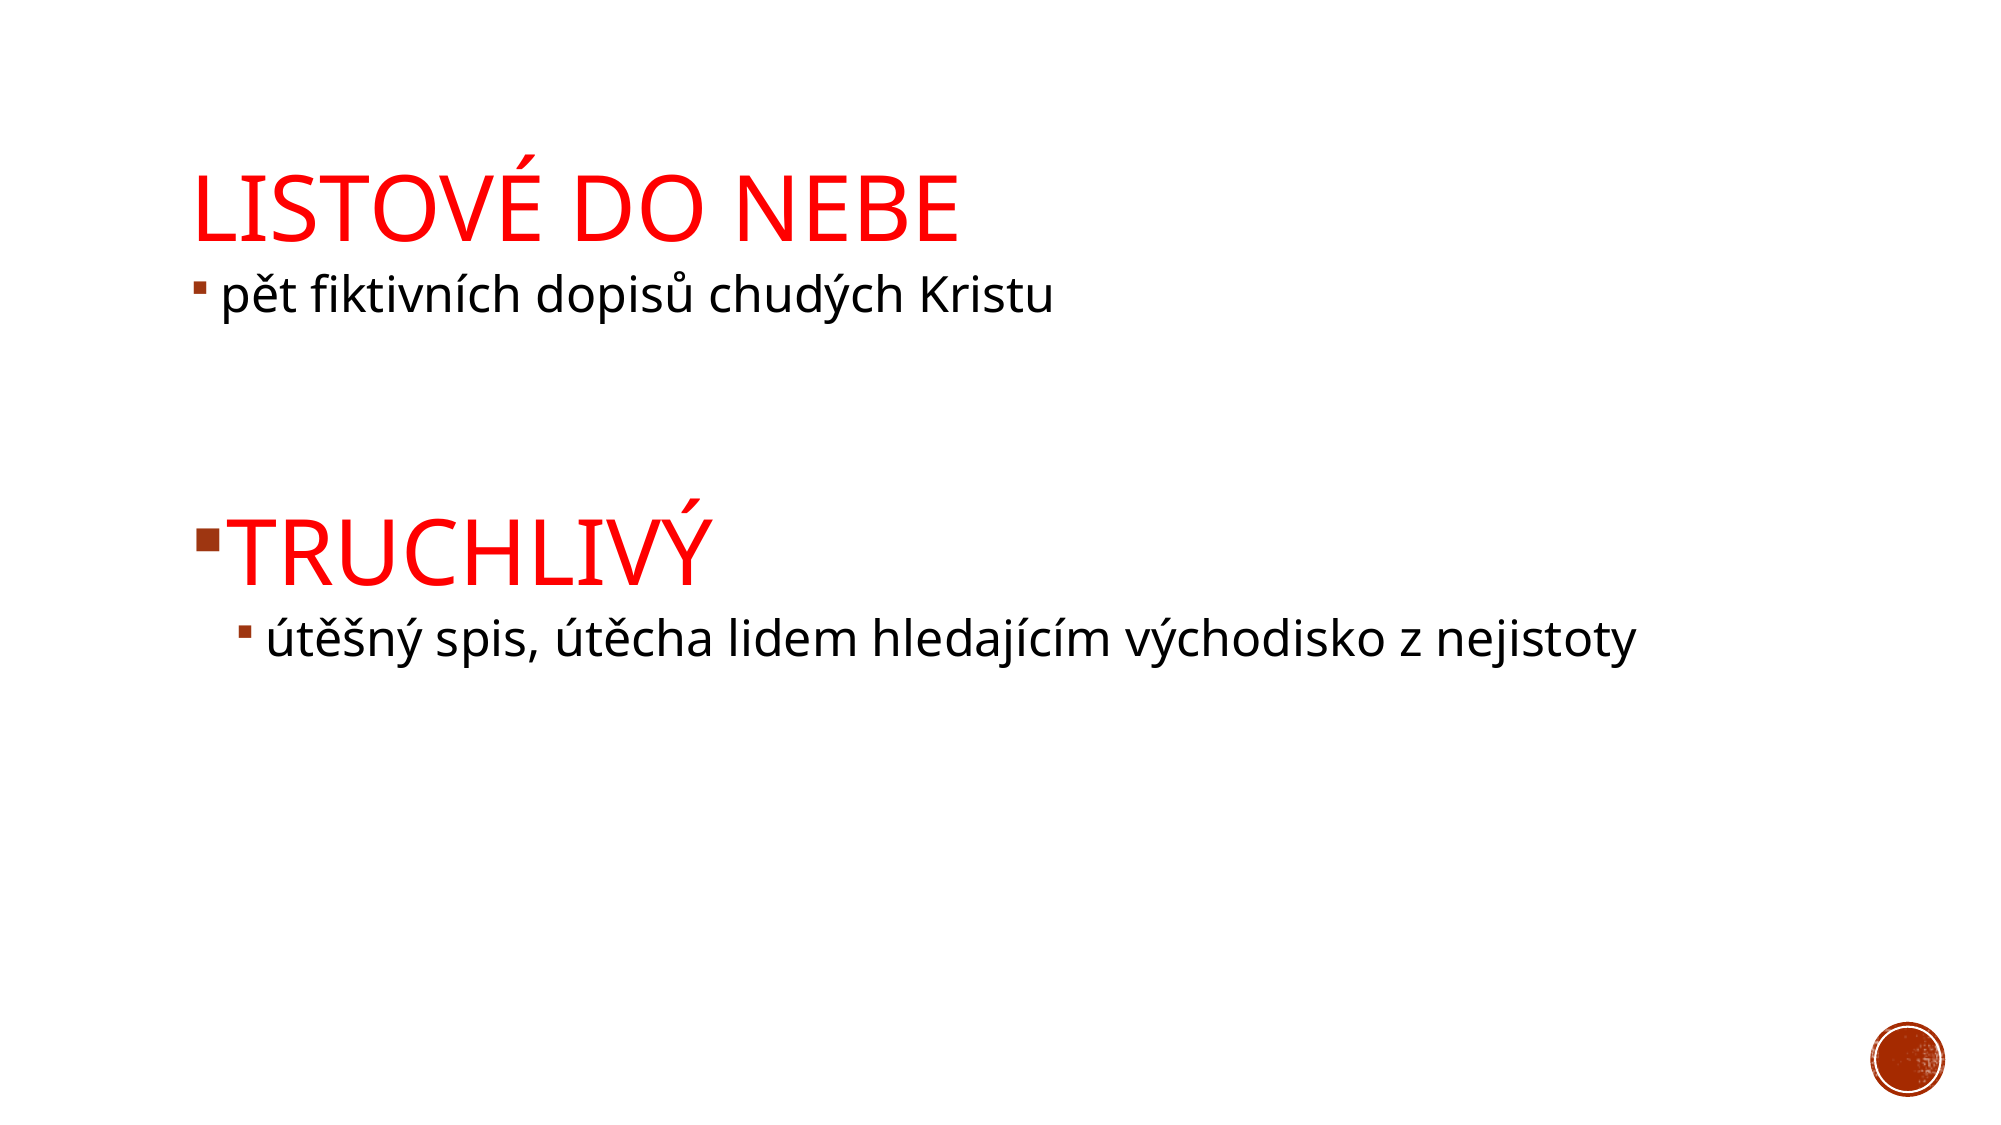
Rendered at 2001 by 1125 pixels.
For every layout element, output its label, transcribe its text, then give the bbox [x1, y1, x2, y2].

title listové do nebe [175, 79, 1826, 261]
list pět fiktivních dopisů chudých Kristu TRUCHLIVÝ útěšný spis, útěcha lidem hledajícím východisko z nejistoty [175, 261, 1826, 1013]
